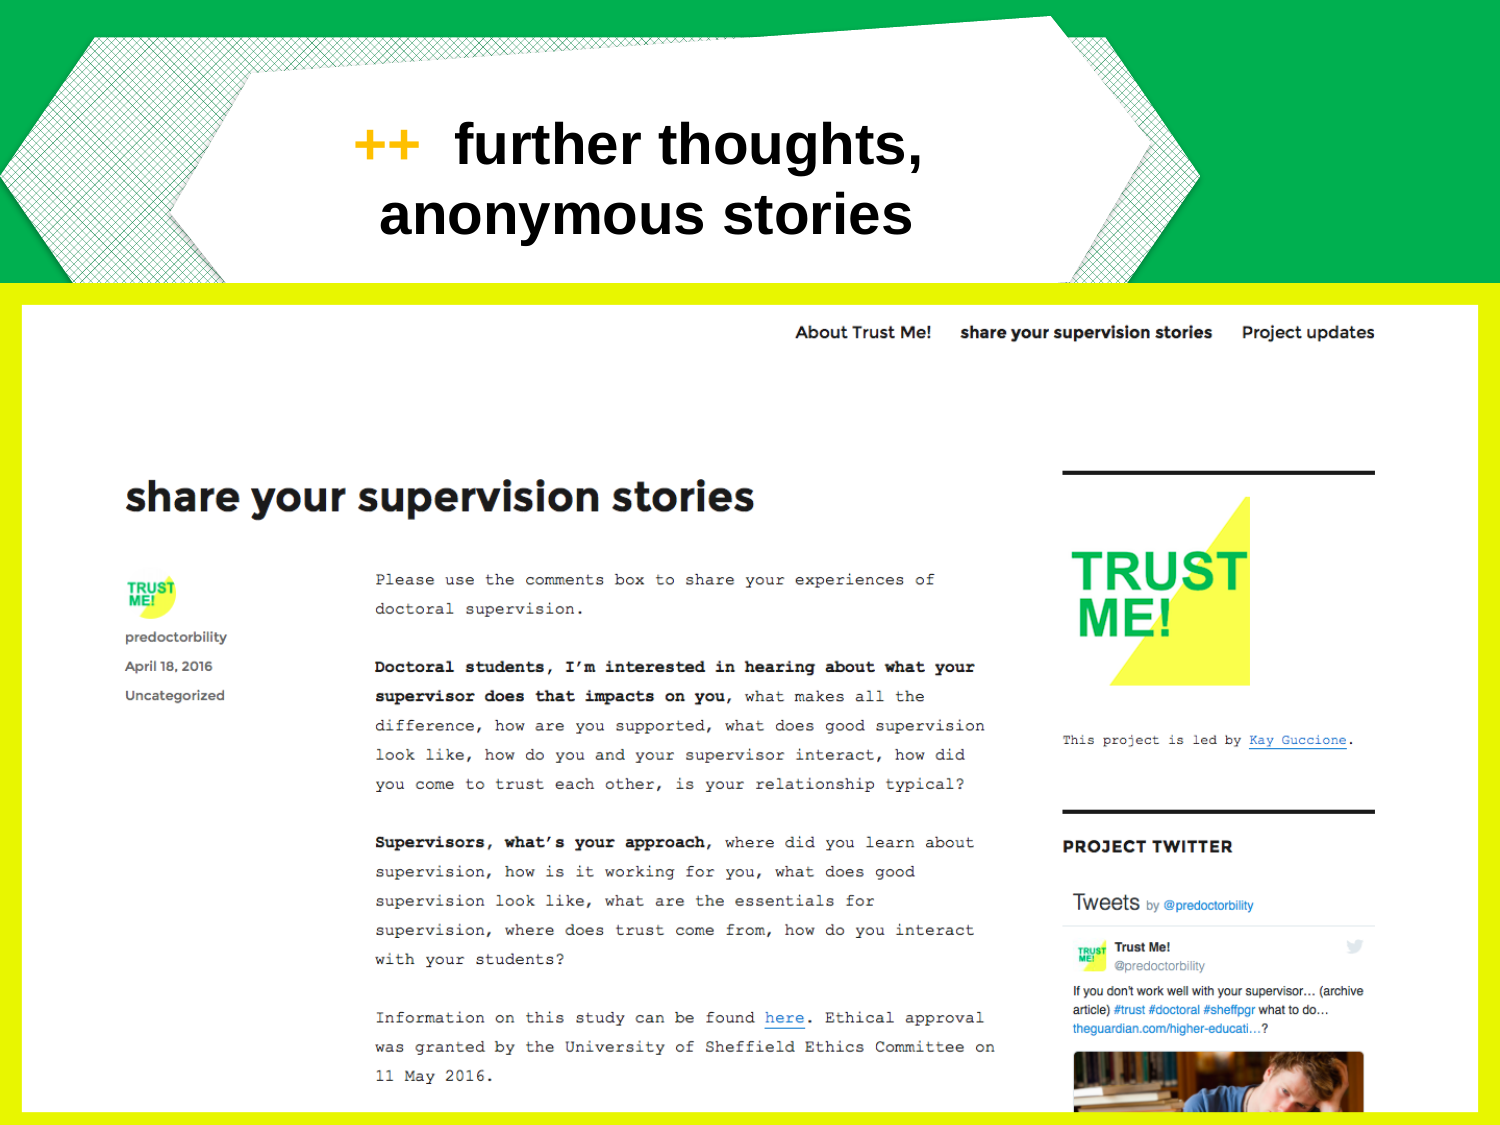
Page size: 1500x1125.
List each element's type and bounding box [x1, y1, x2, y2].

picture [0, 283, 1500, 1125]
text_box [0, 37, 1201, 282]
